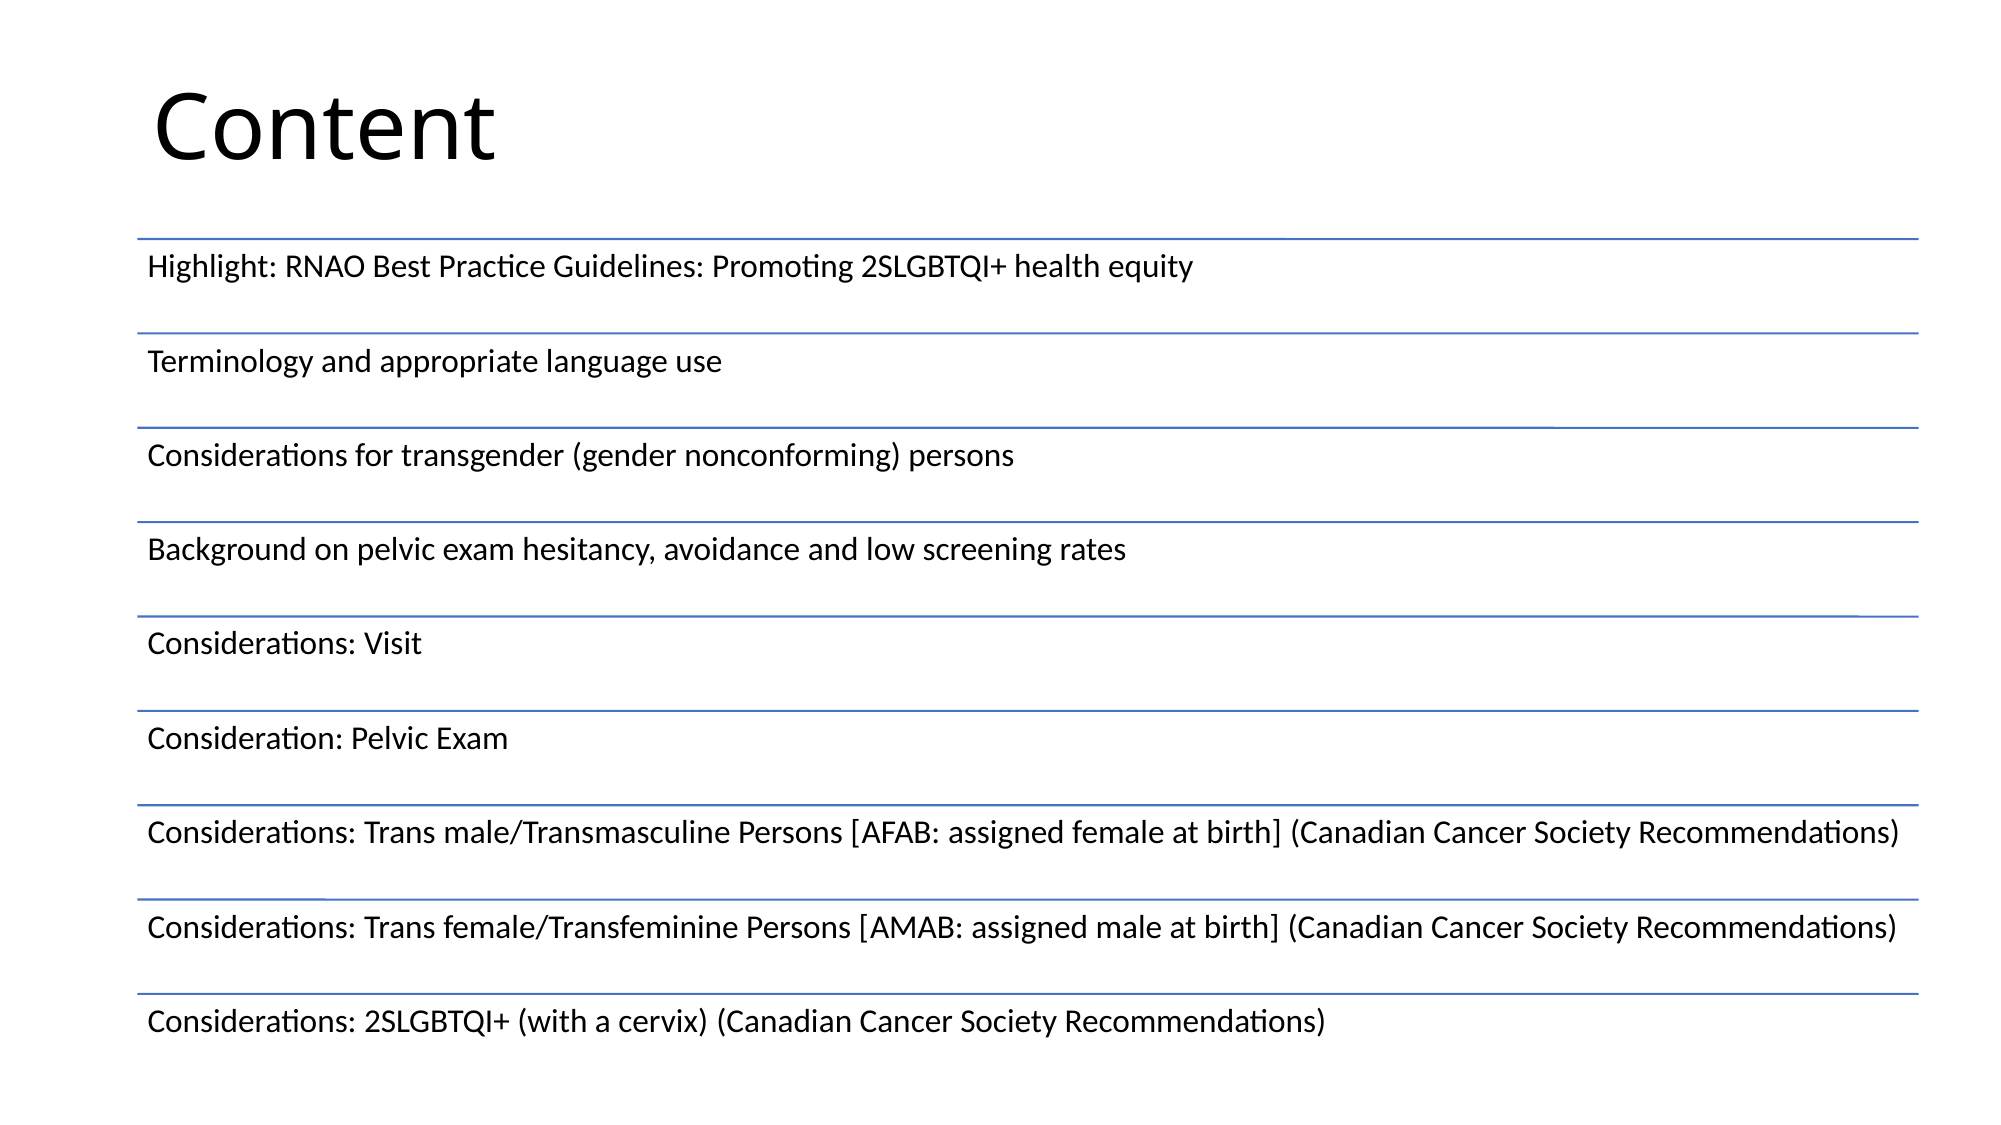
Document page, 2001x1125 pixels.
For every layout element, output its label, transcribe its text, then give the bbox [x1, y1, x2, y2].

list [137, 238, 1919, 1089]
title Content [137, 21, 1863, 238]
